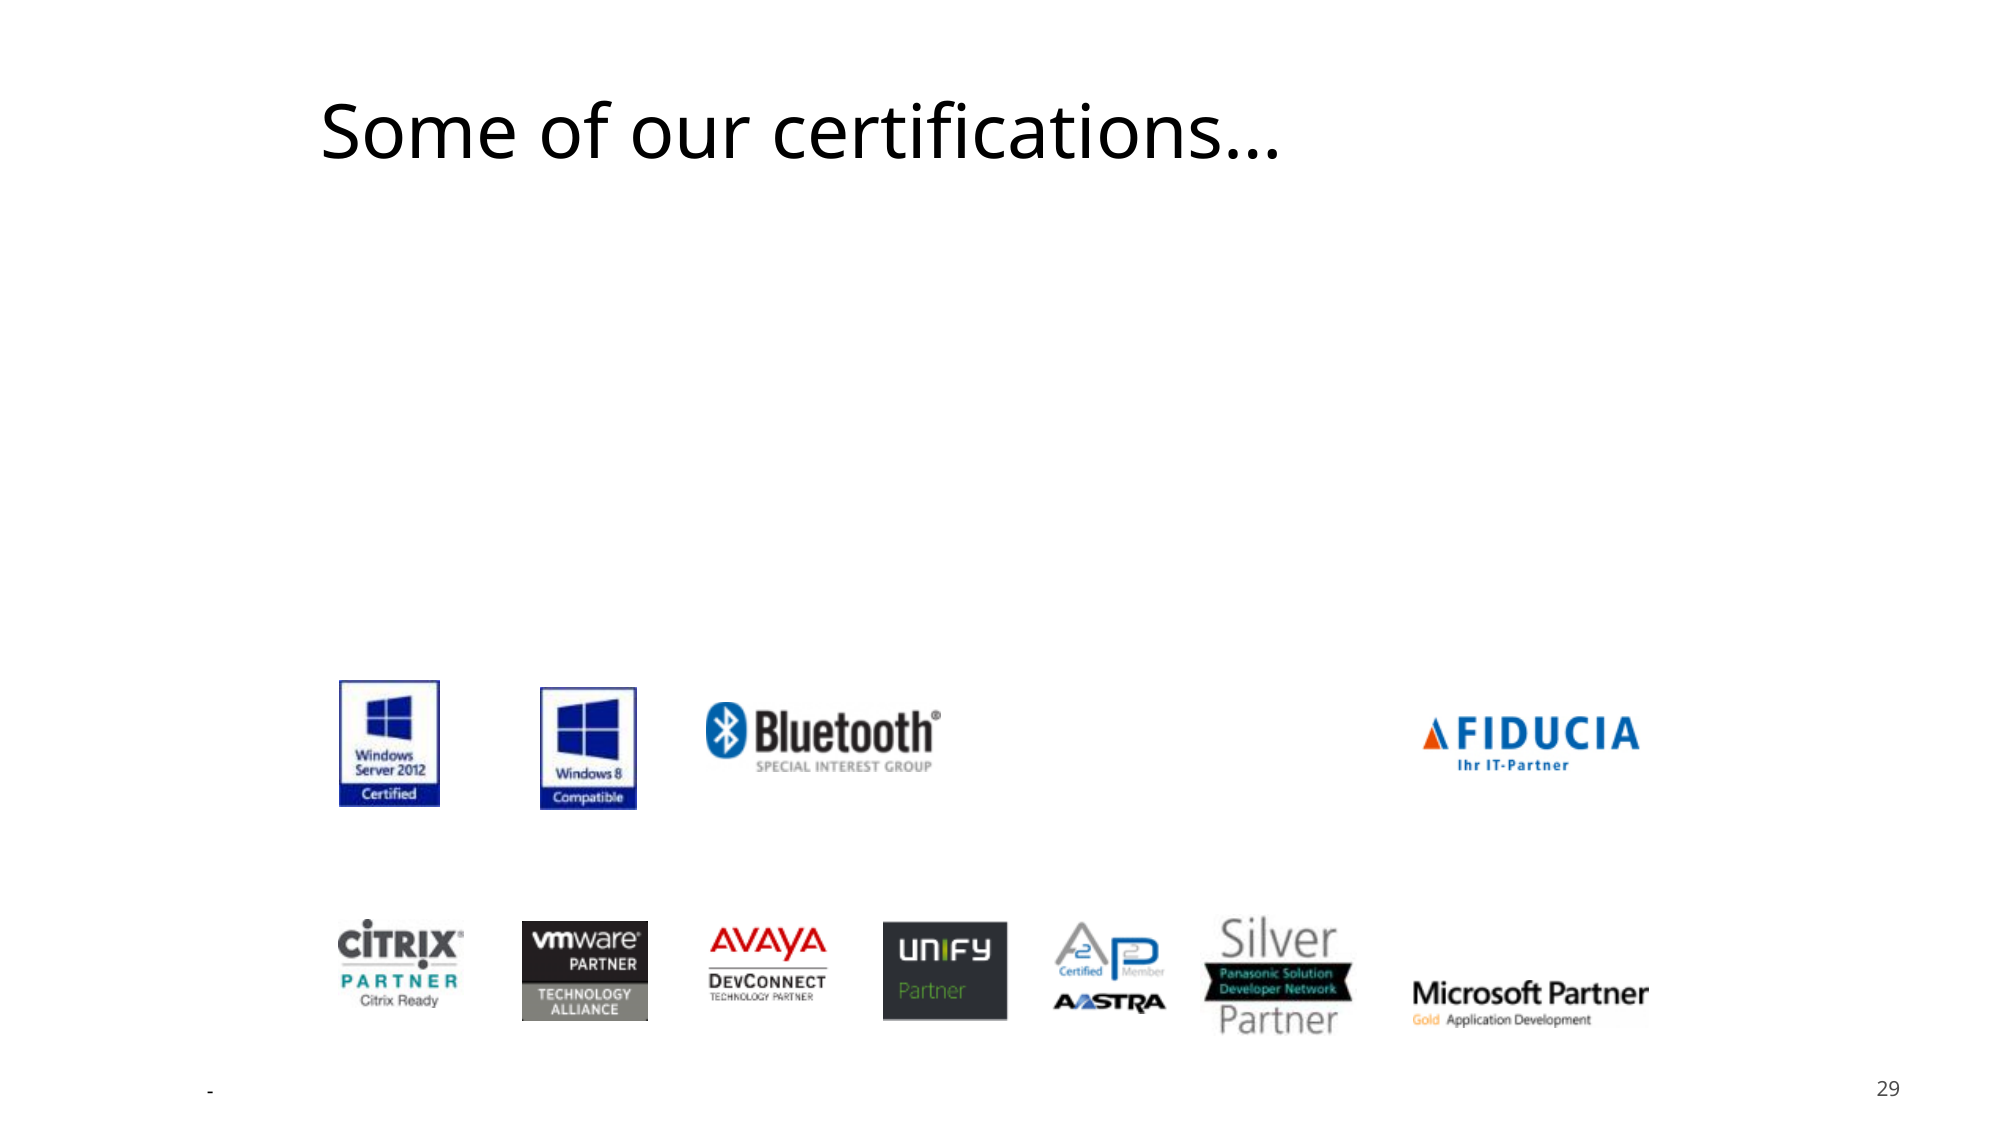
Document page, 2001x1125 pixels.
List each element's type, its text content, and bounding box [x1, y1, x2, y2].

slide_number 29 [1809, 1072, 1901, 1109]
picture [1200, 914, 1357, 1036]
picture [1047, 919, 1173, 1014]
picture [883, 921, 1009, 1021]
picture [1413, 980, 1649, 1028]
picture [522, 921, 648, 1021]
picture [1421, 715, 1641, 772]
picture [338, 919, 464, 1008]
picture [706, 702, 941, 772]
picture [706, 919, 832, 1019]
picture [339, 680, 440, 807]
picture [540, 687, 637, 810]
title Some of our certifications… [319, 78, 1657, 179]
